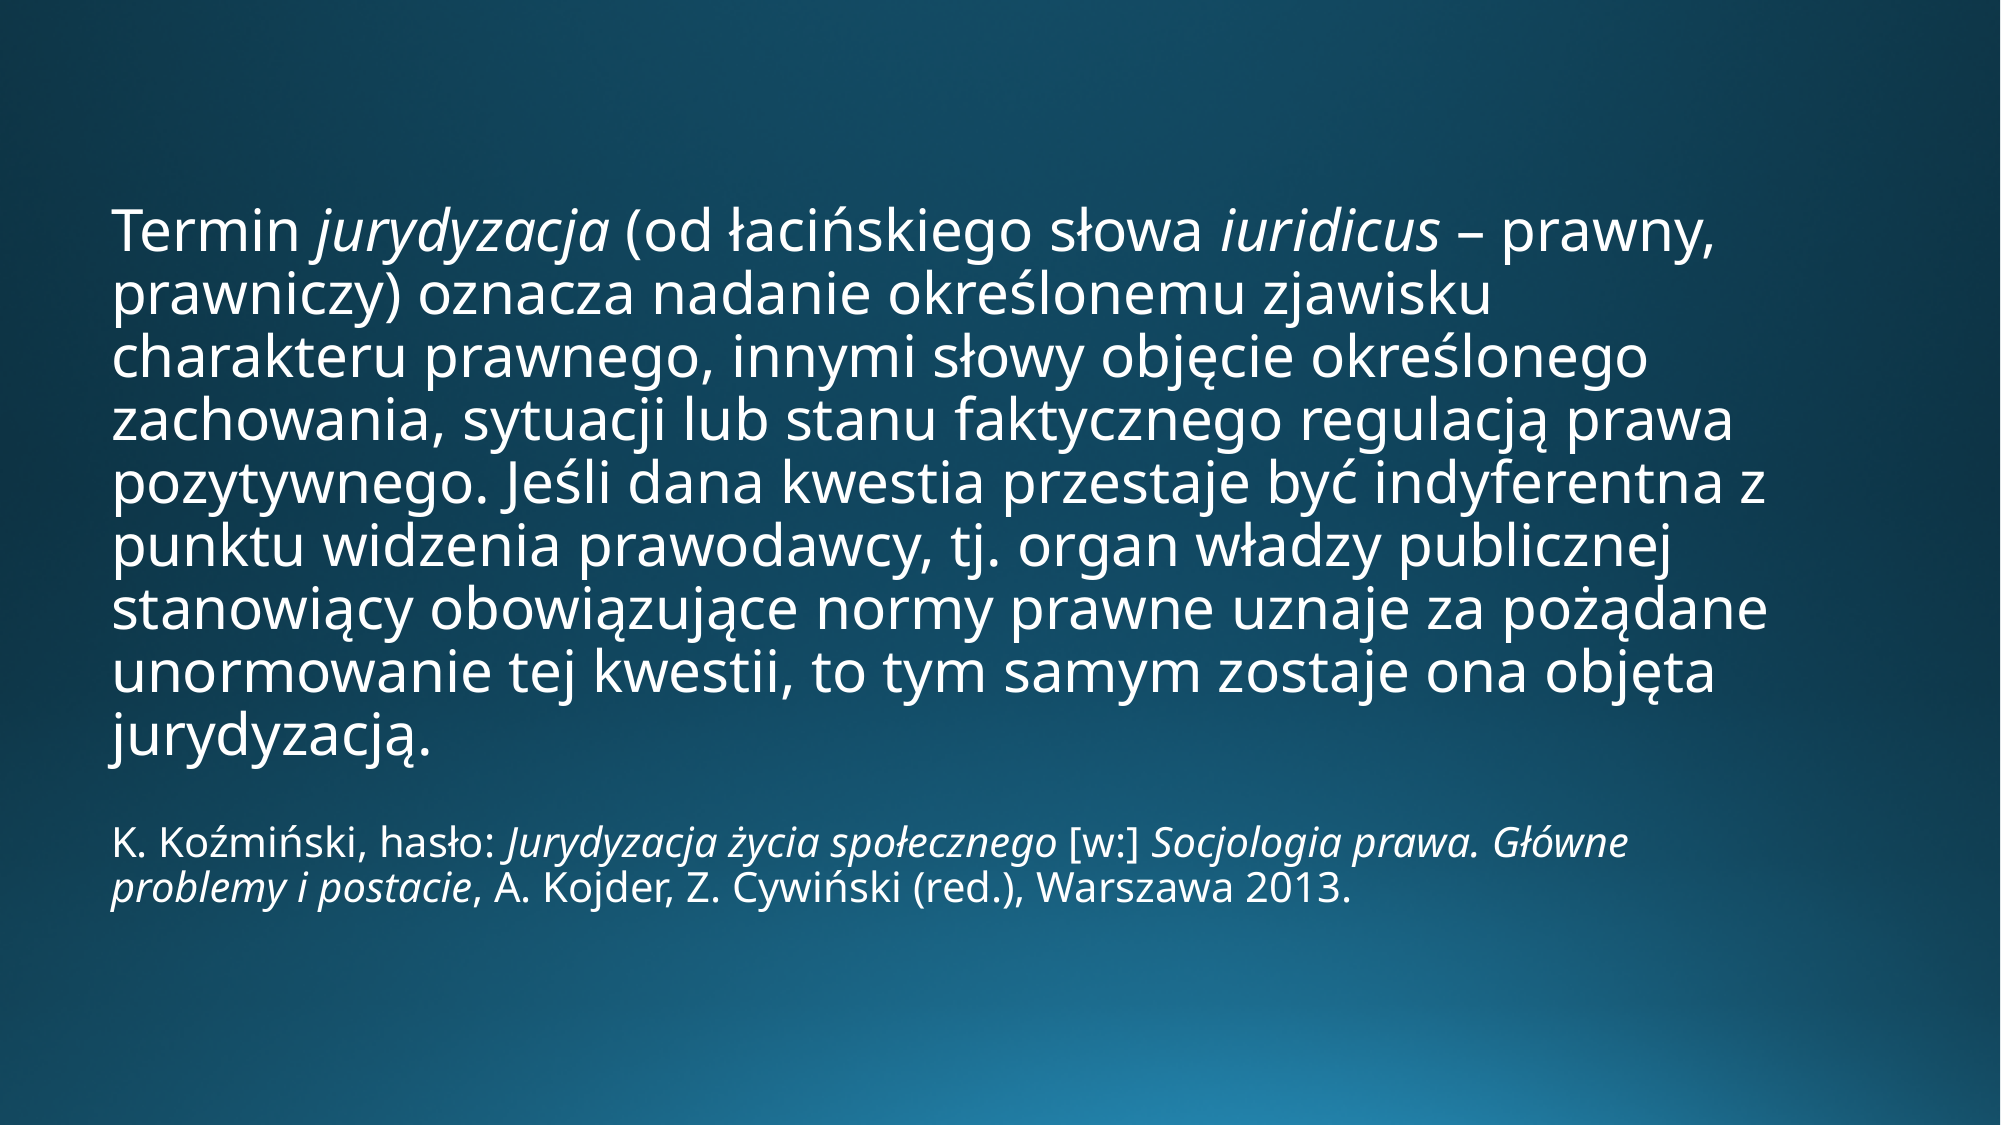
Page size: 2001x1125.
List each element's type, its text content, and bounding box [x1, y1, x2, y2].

picture [0, 0, 2001, 1125]
title Termin jurydyzacja (od łacińskiego słowa iuridicus – prawny, prawniczy) oznacza nadanie określonemu zjawisku charakteru prawnego, innymi słowy objęcie określonego zachowania, sytuacji lub stanu faktycznego regulacją prawa pozytywnego. Jeśli dana kwestia przestaje być indyferentna z punktu widzenia prawodawcy, tj. organ władzy publicznej stanowiący obowiązujące normy prawne uznaje za pożądane unormowanie tej kwestii, to tym samym zostaje ona objęta jurydyzacją. K. Koźmiński, hasło: Jurydyzacja życia społecznego [w:] Socjologia prawa. Główne problemy i postacie, A. Kojder, Z. Cywiński (red.), Warszawa 2013. [96, 54, 1817, 1059]
